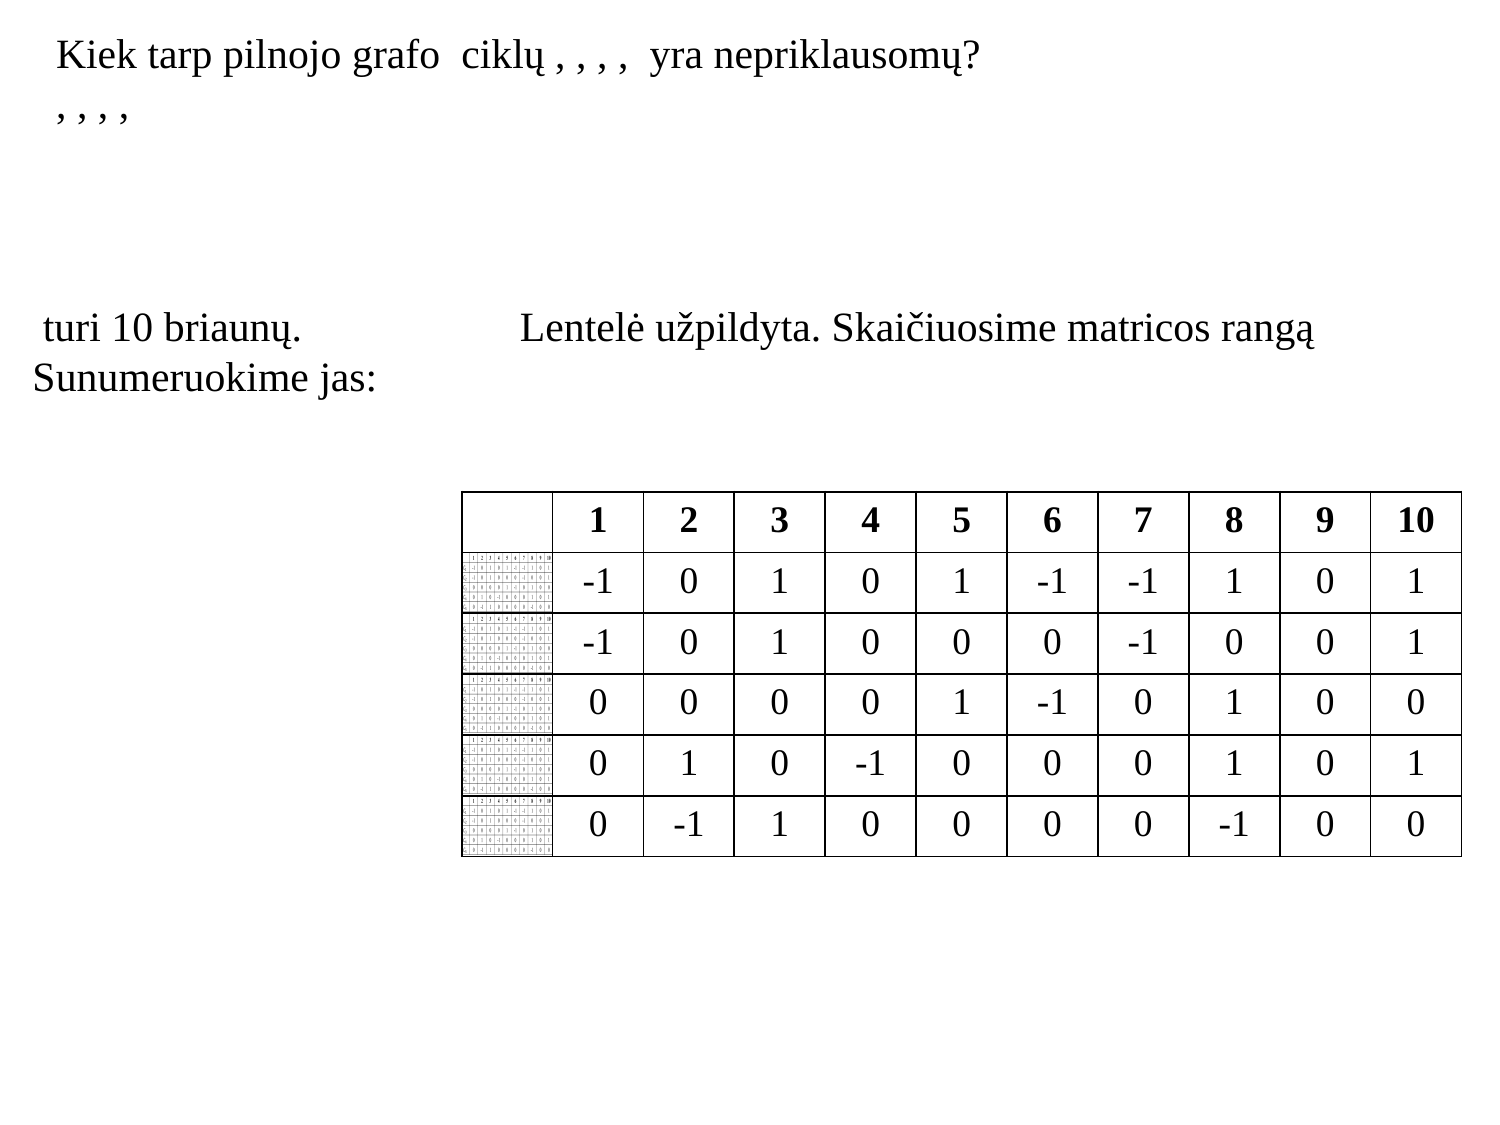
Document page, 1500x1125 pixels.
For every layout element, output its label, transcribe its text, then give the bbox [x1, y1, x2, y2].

table_cell 1 [1371, 736, 1461, 795]
table_cell 0 [1099, 797, 1188, 856]
table_cell -1 [1008, 553, 1097, 612]
table_cell 1 [1190, 553, 1279, 612]
table_cell 1 [1371, 553, 1461, 612]
table_cell [463, 675, 552, 734]
table_cell 0 [735, 736, 824, 795]
table_header 7 [1099, 493, 1188, 552]
table_cell 0 [644, 553, 733, 612]
table_cell 0 [1371, 675, 1461, 734]
table_header 10 [1371, 493, 1461, 552]
table_header 4 [826, 493, 915, 552]
table_cell 1 [735, 553, 824, 612]
table_cell 1 [644, 736, 733, 795]
table_cell -1 [1008, 675, 1097, 734]
table_cell 0 [1099, 736, 1188, 795]
table_header [463, 493, 552, 552]
table_cell [463, 614, 552, 673]
table_cell 0 [1281, 614, 1370, 673]
table_cell 0 [826, 797, 915, 856]
table_cell 0 [553, 675, 643, 734]
table_cell 1 [1190, 675, 1279, 734]
table_cell 1 [917, 675, 1006, 734]
table_cell 0 [917, 736, 1006, 795]
table_header 9 [1281, 493, 1370, 552]
table_cell 0 [1099, 675, 1188, 734]
table_cell [463, 553, 552, 612]
table_cell -1 [1099, 614, 1188, 673]
table_cell -1 [644, 797, 733, 856]
table_cell 0 [1281, 736, 1370, 795]
table_cell 0 [1008, 614, 1097, 673]
table_cell 0 [826, 675, 915, 734]
table_cell 1 [1371, 614, 1461, 673]
table_cell 0 [644, 675, 733, 734]
table_cell 0 [1281, 797, 1370, 856]
table_cell 0 [553, 797, 643, 856]
table_header 5 [917, 493, 1006, 552]
table_cell 0 [1281, 553, 1370, 612]
table_cell 0 [917, 797, 1006, 856]
text_box Lentelė užpildyta. Skaičiuosime matricos rangą [505, 292, 1458, 458]
table_cell -1 [1099, 553, 1188, 612]
table_cell -1 [1190, 797, 1279, 856]
table_cell [463, 797, 552, 856]
table_header 2 [644, 493, 733, 552]
table_cell 0 [826, 553, 915, 612]
table_cell 1 [1190, 736, 1279, 795]
table_cell 0 [644, 614, 733, 673]
table_cell 0 [1190, 614, 1279, 673]
table_header 3 [735, 493, 824, 552]
table_header 1 [553, 493, 643, 552]
table_cell 1 [917, 553, 1006, 612]
table_cell -1 [553, 614, 643, 673]
table_cell 0 [1281, 675, 1370, 734]
table_cell 0 [1371, 797, 1461, 856]
table_cell 0 [917, 614, 1006, 673]
table_cell 0 [826, 614, 915, 673]
table_cell -1 [826, 736, 915, 795]
table_header 8 [1190, 493, 1279, 552]
table_cell 0 [1008, 797, 1097, 856]
table_header 6 [1008, 493, 1097, 552]
table_cell 1 [735, 614, 824, 673]
table_cell 0 [735, 675, 824, 734]
table_cell [463, 736, 552, 795]
table_cell 0 [1008, 736, 1097, 795]
table_cell 0 [553, 736, 643, 795]
table_cell 1 [735, 797, 824, 856]
table_cell -1 [553, 553, 643, 612]
